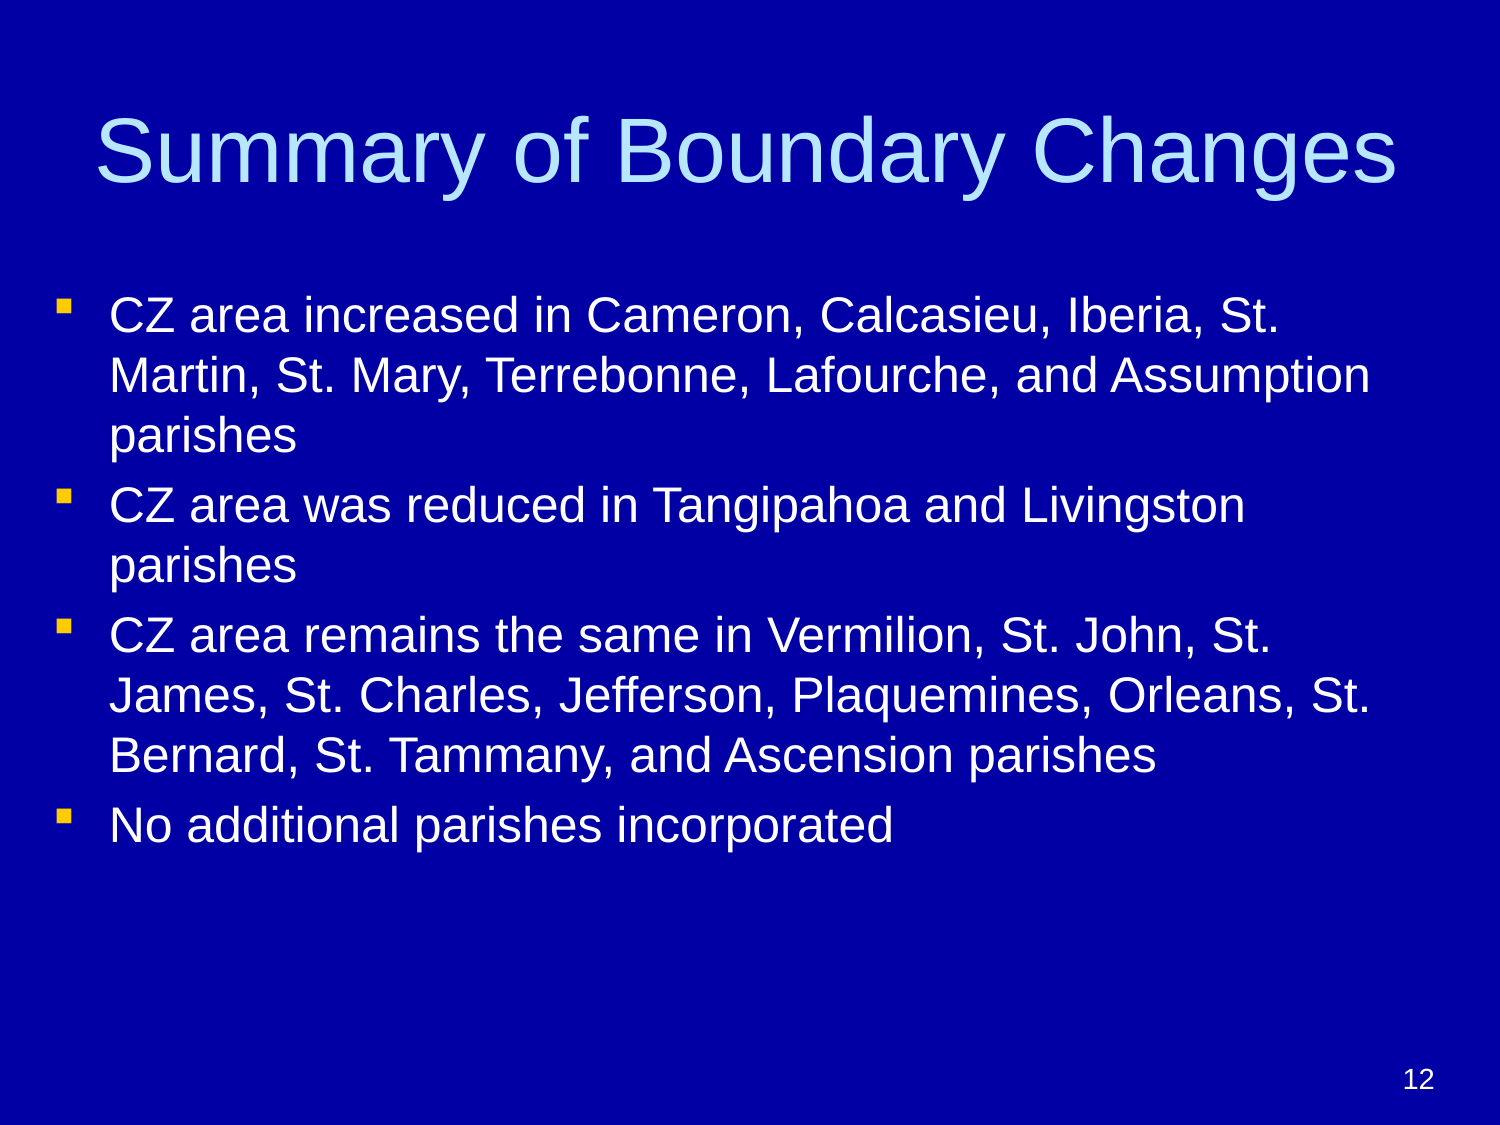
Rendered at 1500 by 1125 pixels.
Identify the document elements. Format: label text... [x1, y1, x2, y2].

title Summary of Boundary Changes [49, 37, 1446, 256]
slide_number 12 [1074, 1024, 1451, 1103]
list CZ area increased in Cameron, Calcasieu, Iberia, St. Martin, St. Mary, Terrebonne, Lafourche, and Assumption parishes CZ area was reduced in Tangipahoa and Livingston parishes CZ area remains the same in Vermilion, St. John, St. James, St. Charles, Jefferson, Plaquemines, Orleans, St. Bernard, St. Tammany, and Ascension parishes No additional parishes incorporated [37, 274, 1451, 1063]
